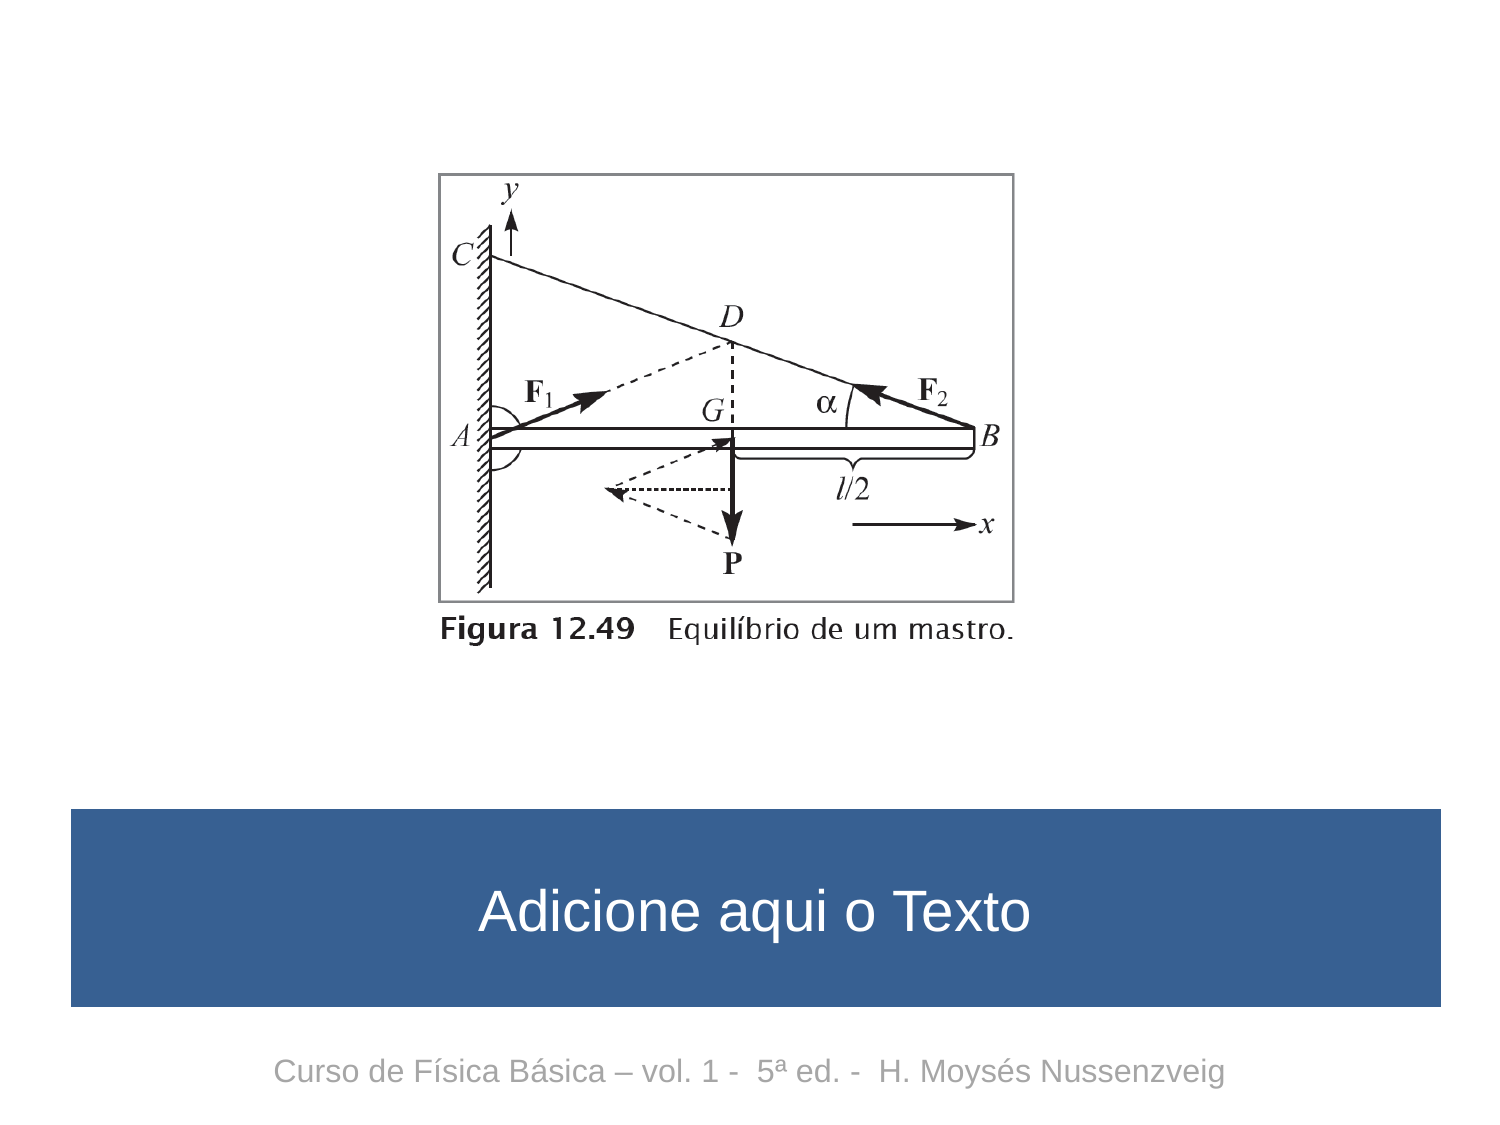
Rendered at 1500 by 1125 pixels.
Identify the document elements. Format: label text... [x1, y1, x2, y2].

text_box Adicione aqui o Texto [70, 808, 1442, 1008]
picture [418, 160, 1030, 663]
footer Curso de Física Básica – vol. 1 - 5ª ed. - H. Moysés Nussenzveig [0, 1042, 1500, 1103]
